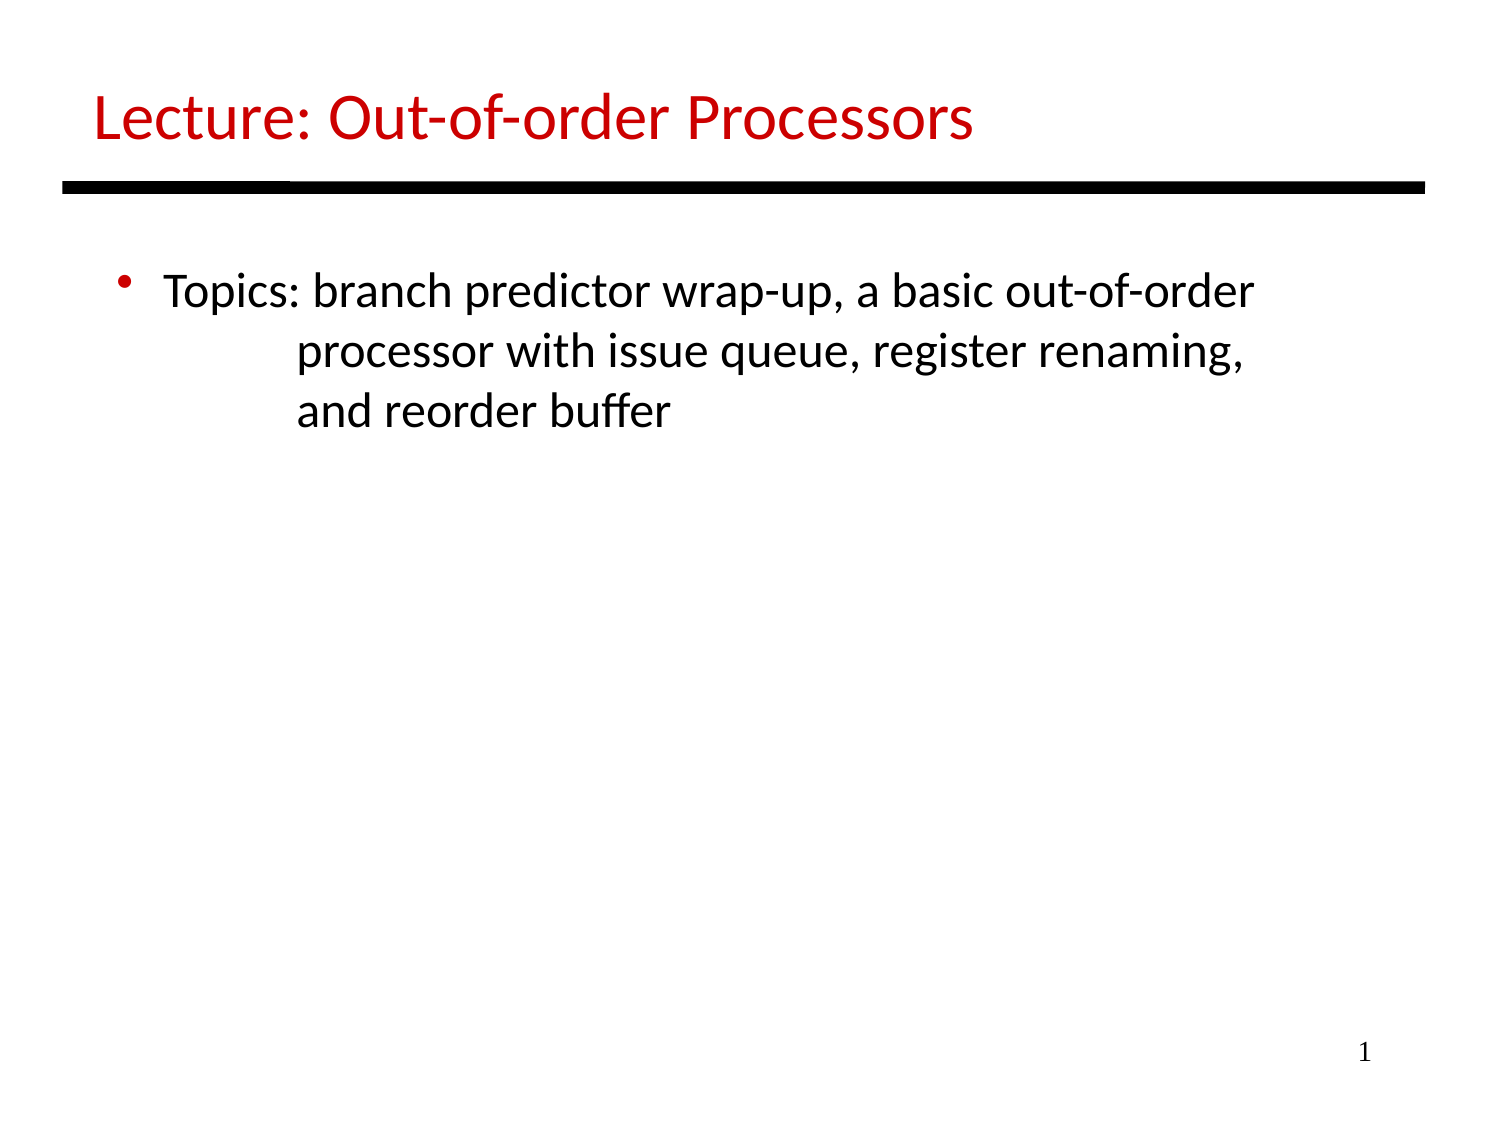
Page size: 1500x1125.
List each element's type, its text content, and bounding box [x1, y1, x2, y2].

text_box Topics: branch predictor wrap-up, a basic out-of-order processor with issue queue, register renaming, and reorder buffer [101, 249, 1271, 505]
text_box Lecture: Out-of-order Processors [78, 65, 991, 160]
slide_number 1 [1074, 1024, 1388, 1101]
